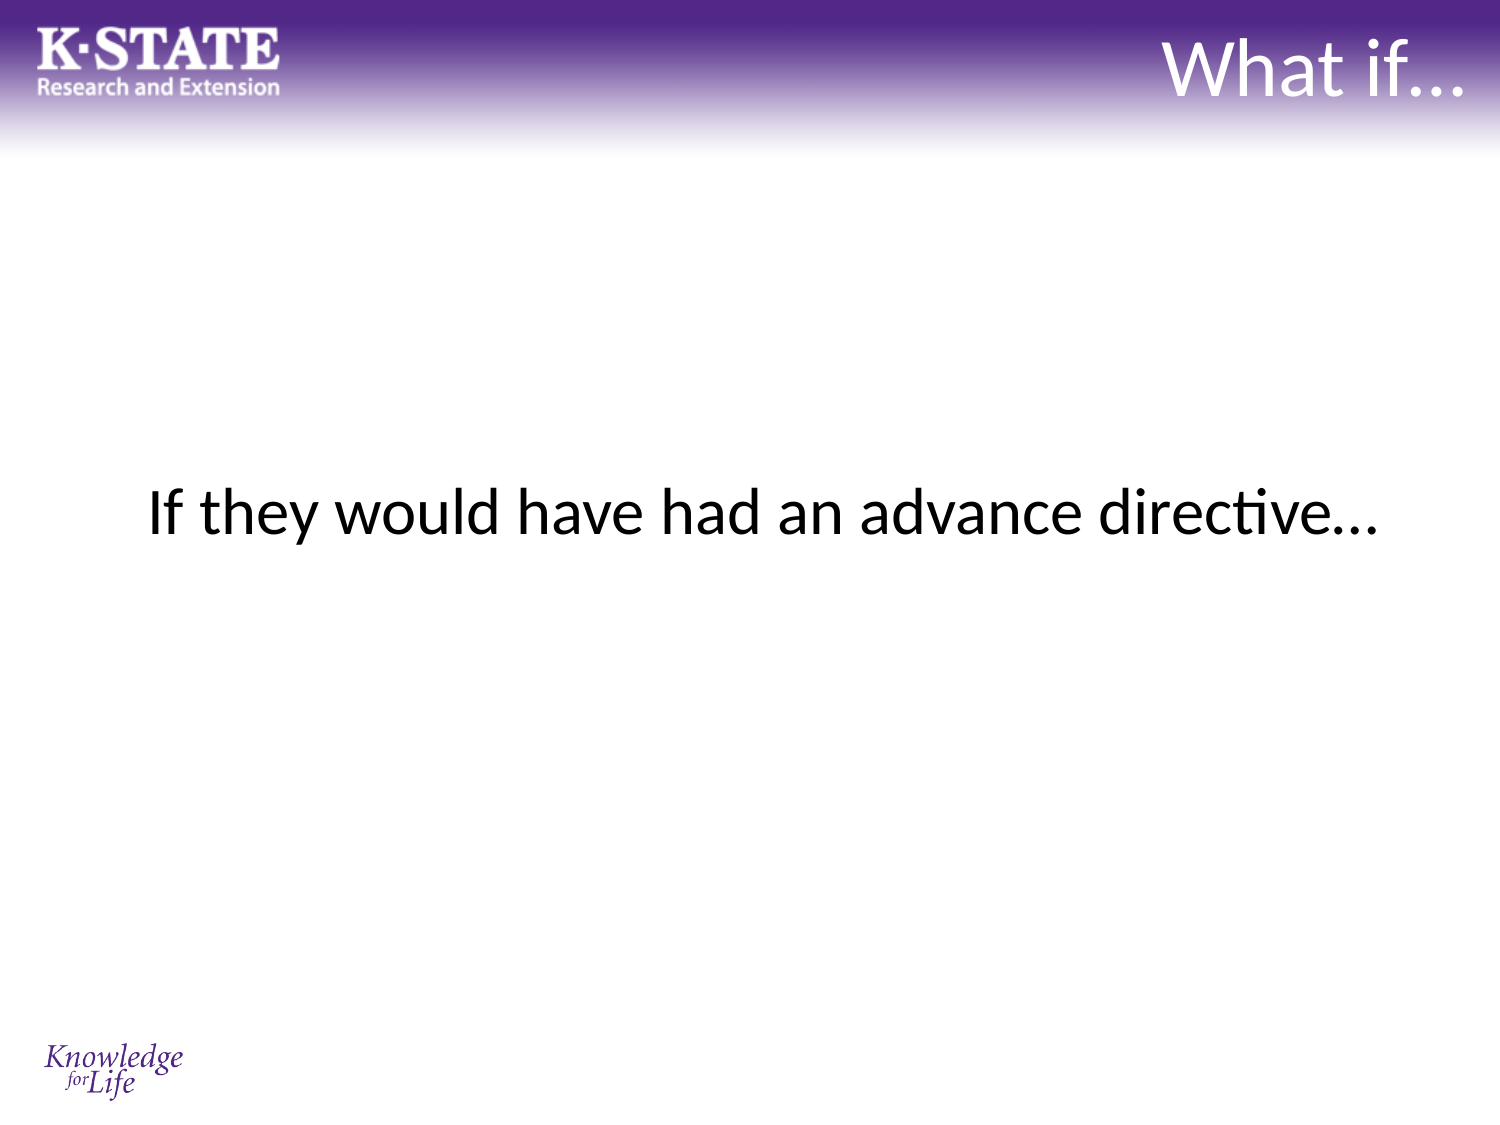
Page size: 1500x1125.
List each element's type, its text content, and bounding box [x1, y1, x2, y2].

title What if… [420, 5, 1482, 94]
list If they would have had an advance directive… [88, 461, 1439, 663]
picture [0, 0, 1500, 1125]
